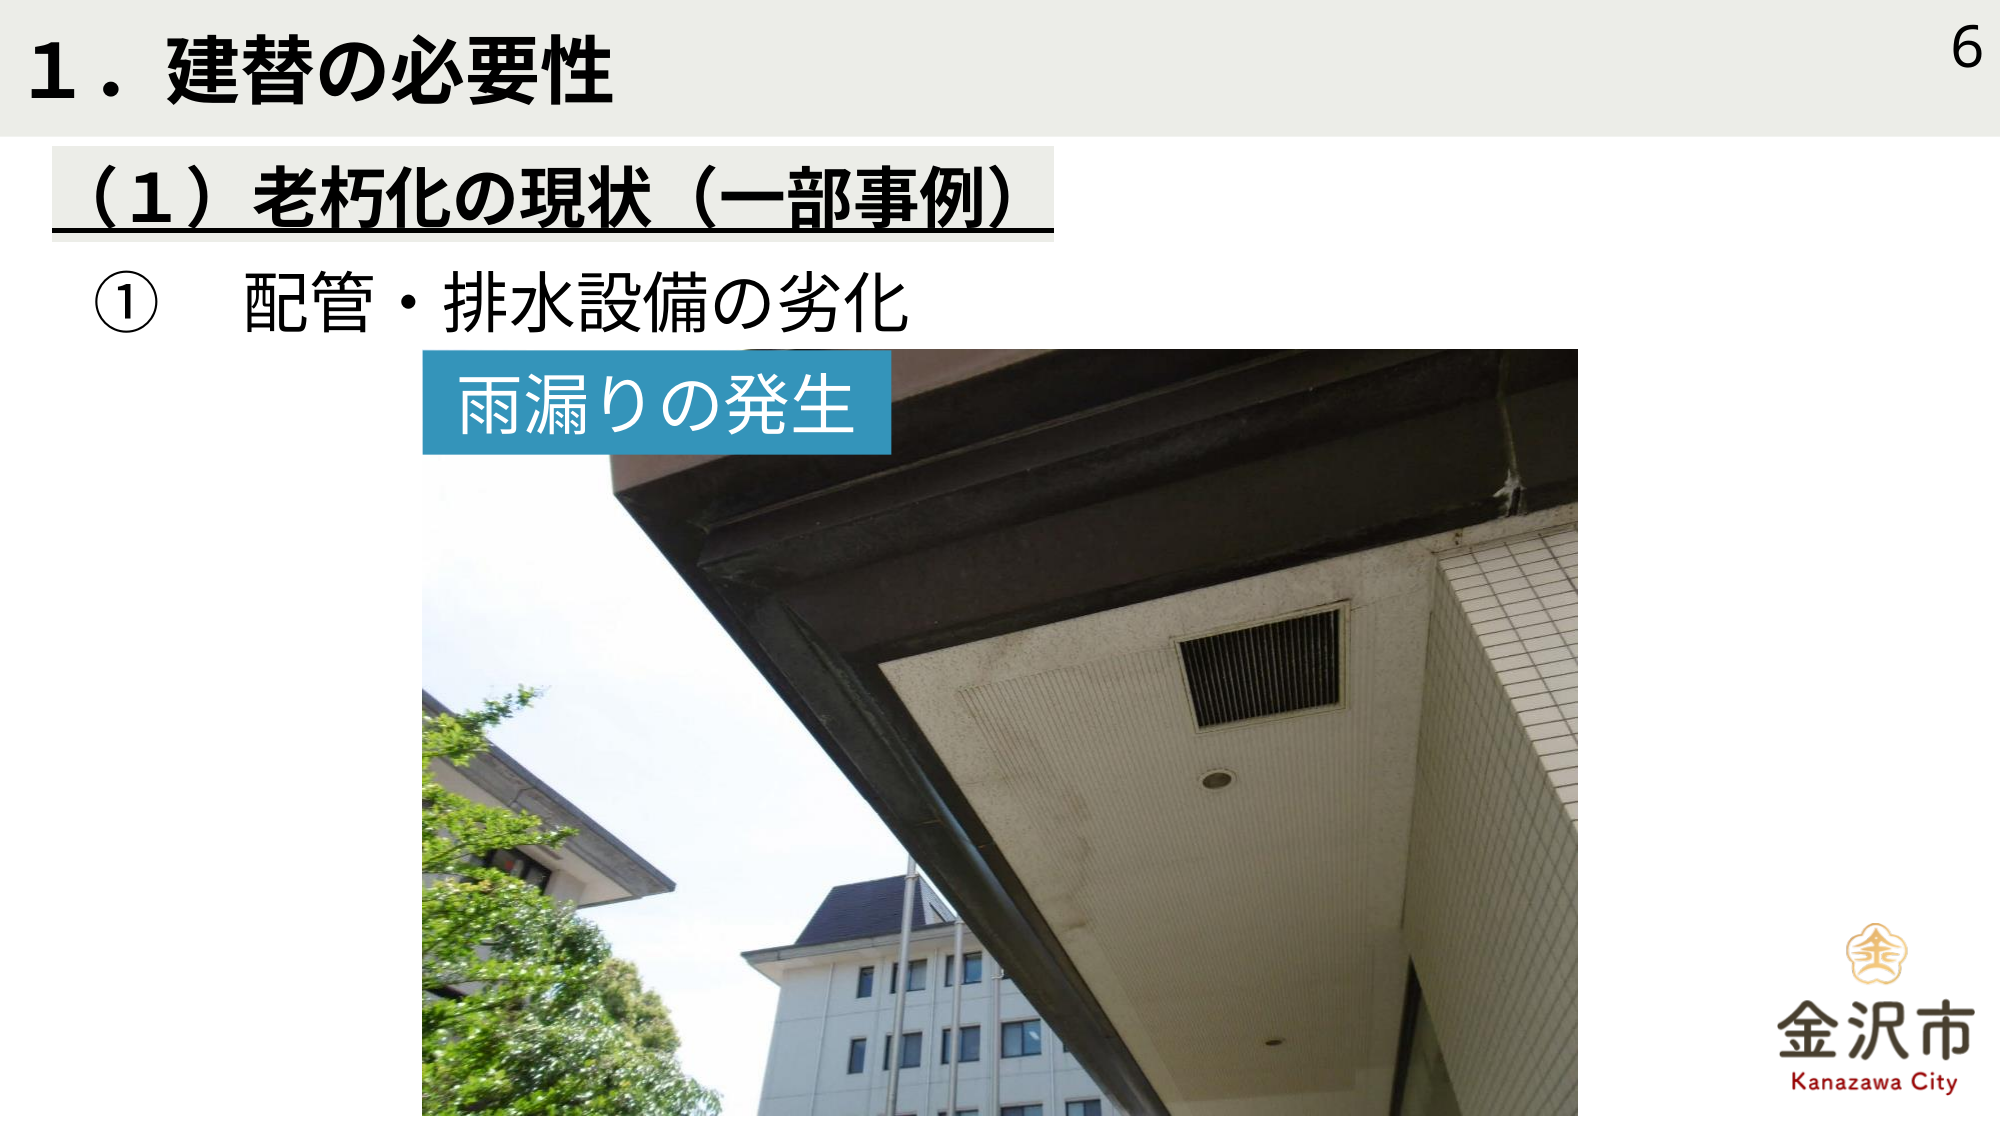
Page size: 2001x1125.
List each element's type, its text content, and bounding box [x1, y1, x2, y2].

text_box （１）老朽化の現状（一部事例） [37, 148, 1963, 244]
title １．建替の必要性 [0, 0, 2000, 137]
picture [1777, 923, 1975, 1096]
text_box ① 配管・排水設備の劣化 [78, 253, 1283, 349]
picture [422, 349, 1578, 1116]
slide_number 6 [1511, 19, 2000, 79]
